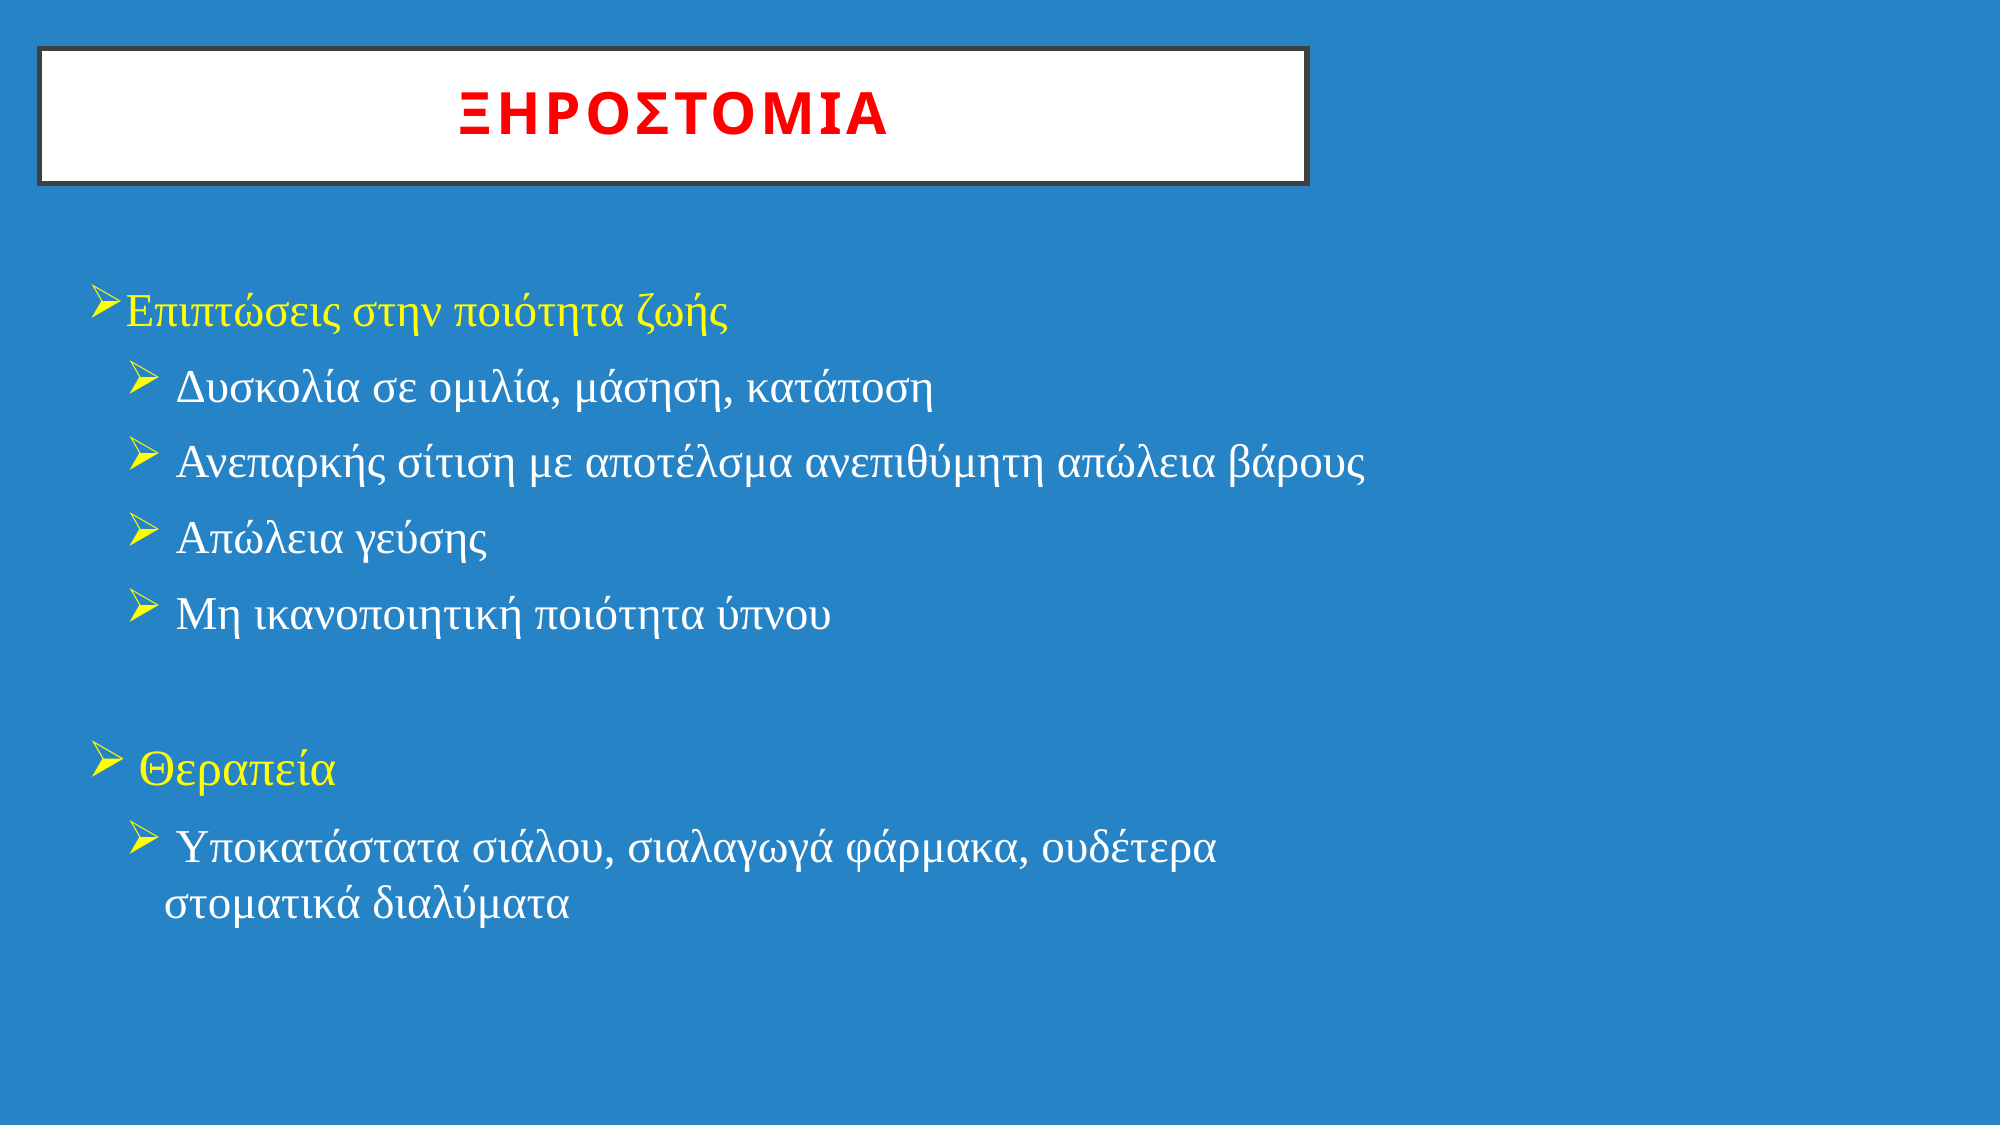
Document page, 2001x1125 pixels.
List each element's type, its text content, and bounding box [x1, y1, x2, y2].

list Επιπτώσεις στην ποιότητα ζωής Δυσκολία σε ομιλία, μάσηση, κατάποση Ανεπαρκής σίτιση με αποτέλσμα ανεπιθύμητη απώλεια βάρους Απώλεια γεύσης Μη ικανοποιητική ποιότητα ύπνου Θεραπεία Υποκατάστατα σιάλου, σιαλαγωγά φάρμακα, ουδέτερα στοματικά διαλύματα [72, 271, 1384, 954]
title ΞΗΡΟΣΤΟΜΙΑ [37, 46, 1310, 186]
